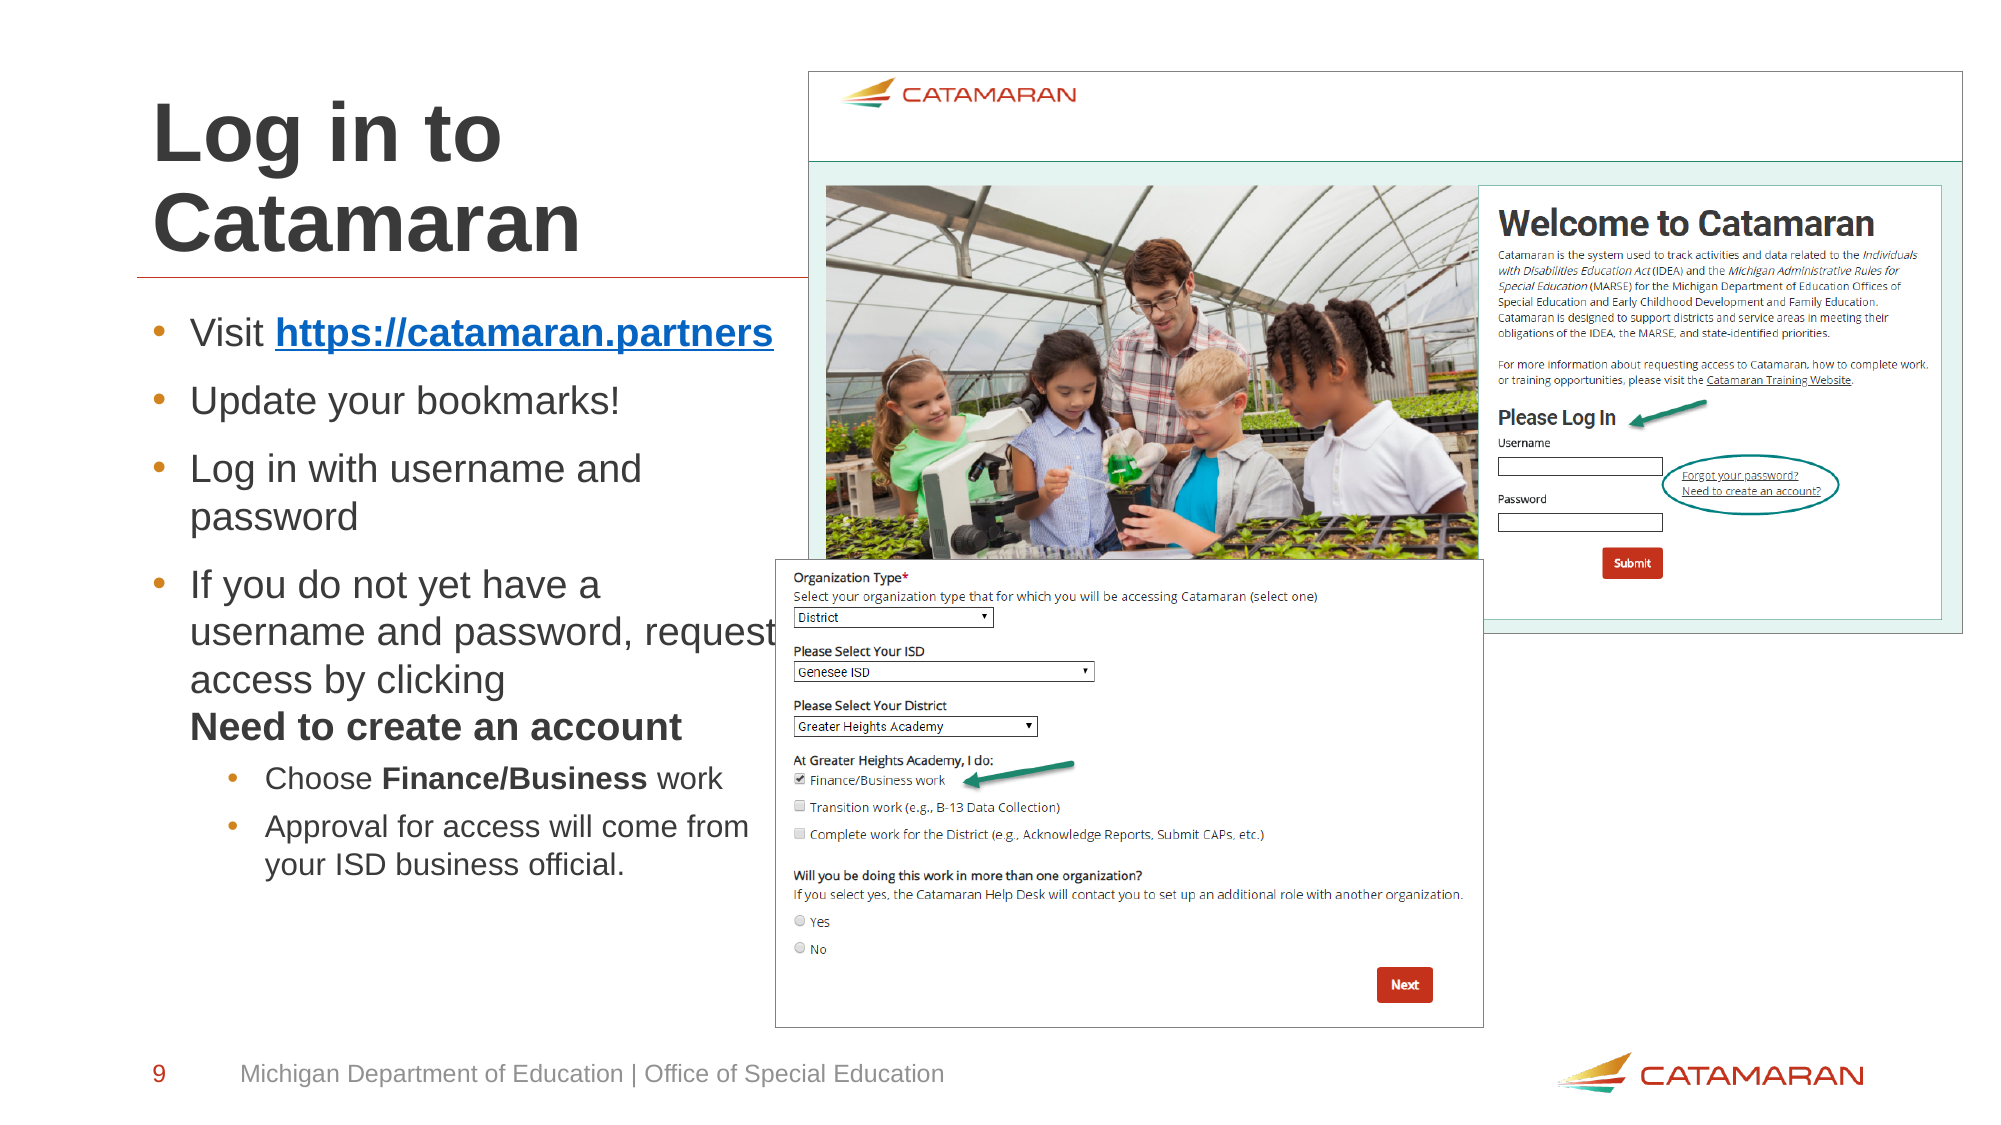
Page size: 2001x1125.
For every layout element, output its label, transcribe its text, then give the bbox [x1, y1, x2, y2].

slide_number 9 [137, 1042, 205, 1103]
list Visit https://catamaran.partners Update your bookmarks! Log in with username and password If you do not yet have a username and password, request access by clicking Need to create an account Choose Finance/Business work Approval for access will come from your ISD business official. [137, 299, 795, 1014]
footer Michigan Department of Education | Office of Special Education [225, 1042, 1484, 1103]
picture [1557, 1052, 1863, 1093]
title Log in to Catamaran [137, 59, 917, 278]
picture [775, 71, 1963, 1028]
